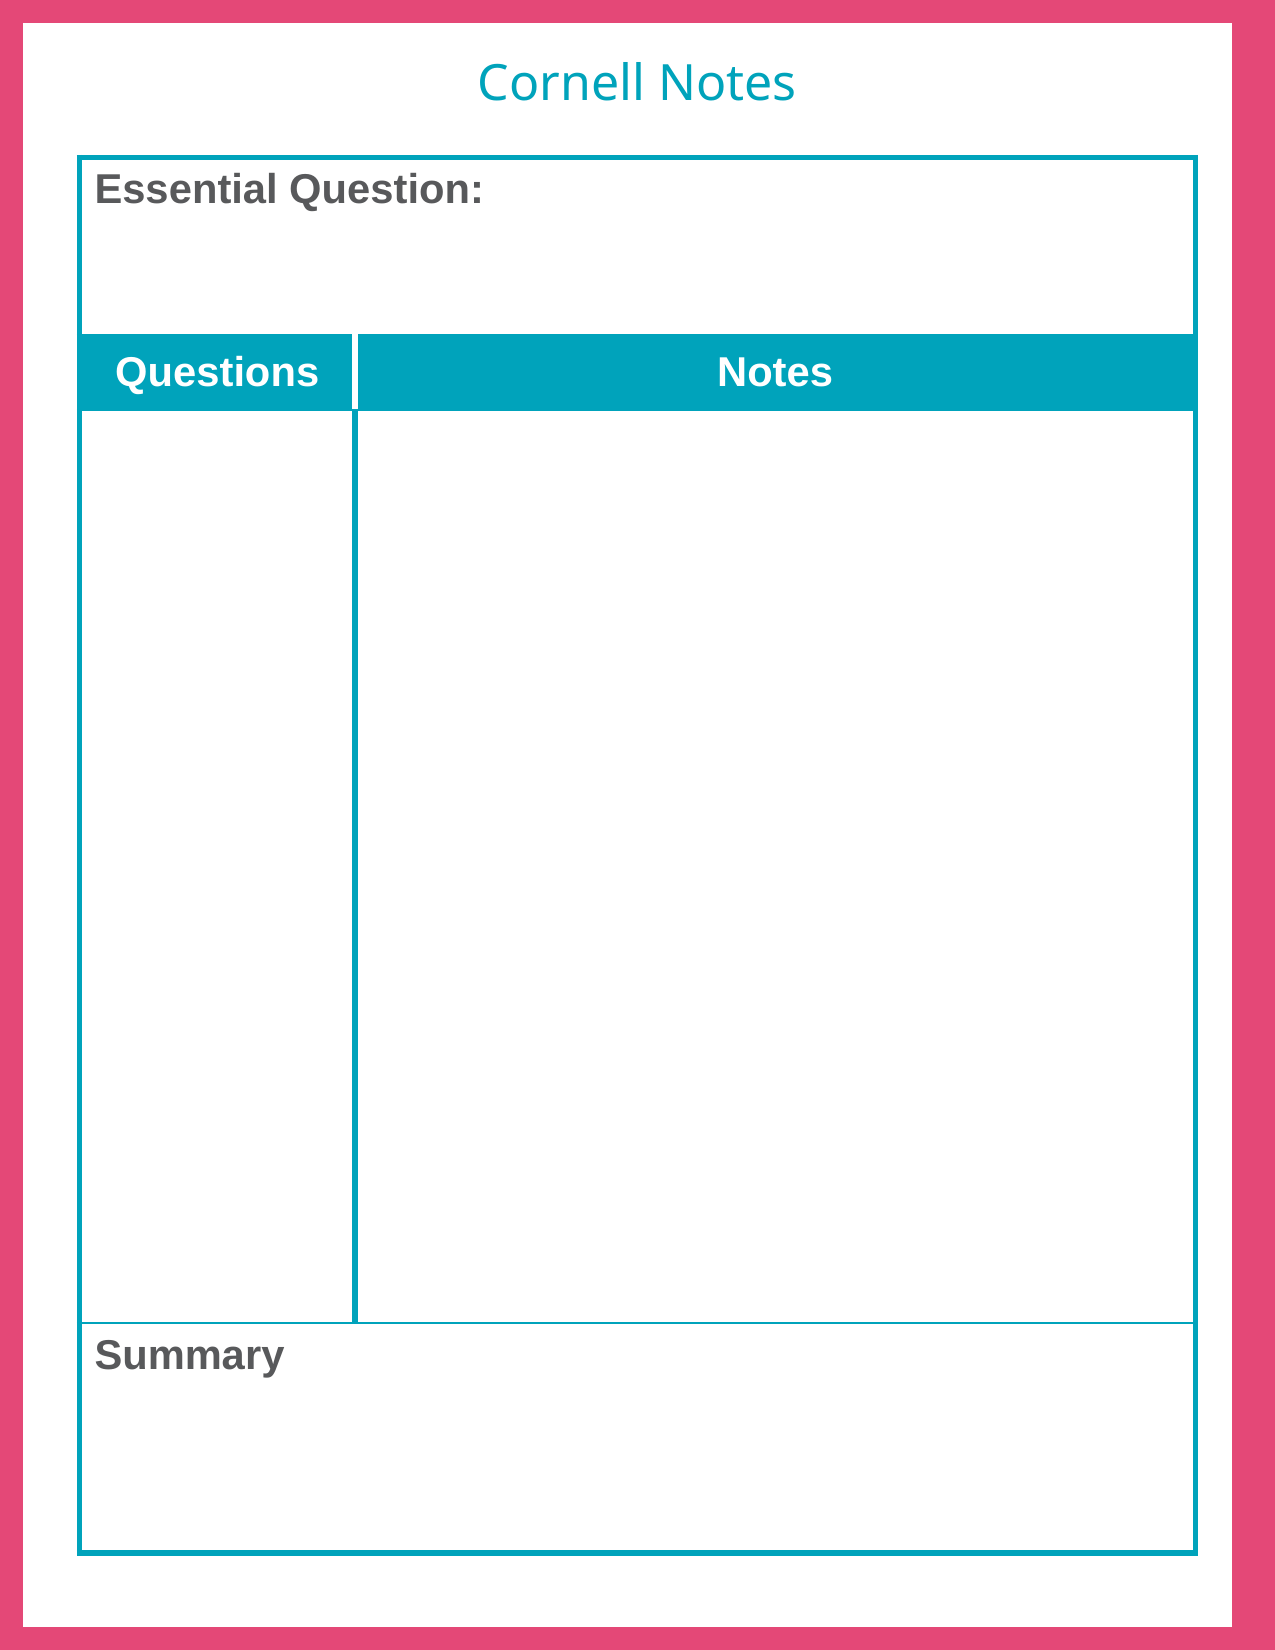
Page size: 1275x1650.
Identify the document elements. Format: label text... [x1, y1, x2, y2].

table_header Essential Question: [82, 160, 1193, 334]
table_cell [82, 411, 352, 1322]
table_cell Notes [358, 336, 1193, 409]
text_box [1232, 1, 1275, 1642]
table_cell Questions [82, 336, 352, 409]
table_cell [358, 411, 1193, 1322]
title Cornell Notes [38, 38, 1232, 131]
table_cell Summary [82, 1324, 1193, 1550]
